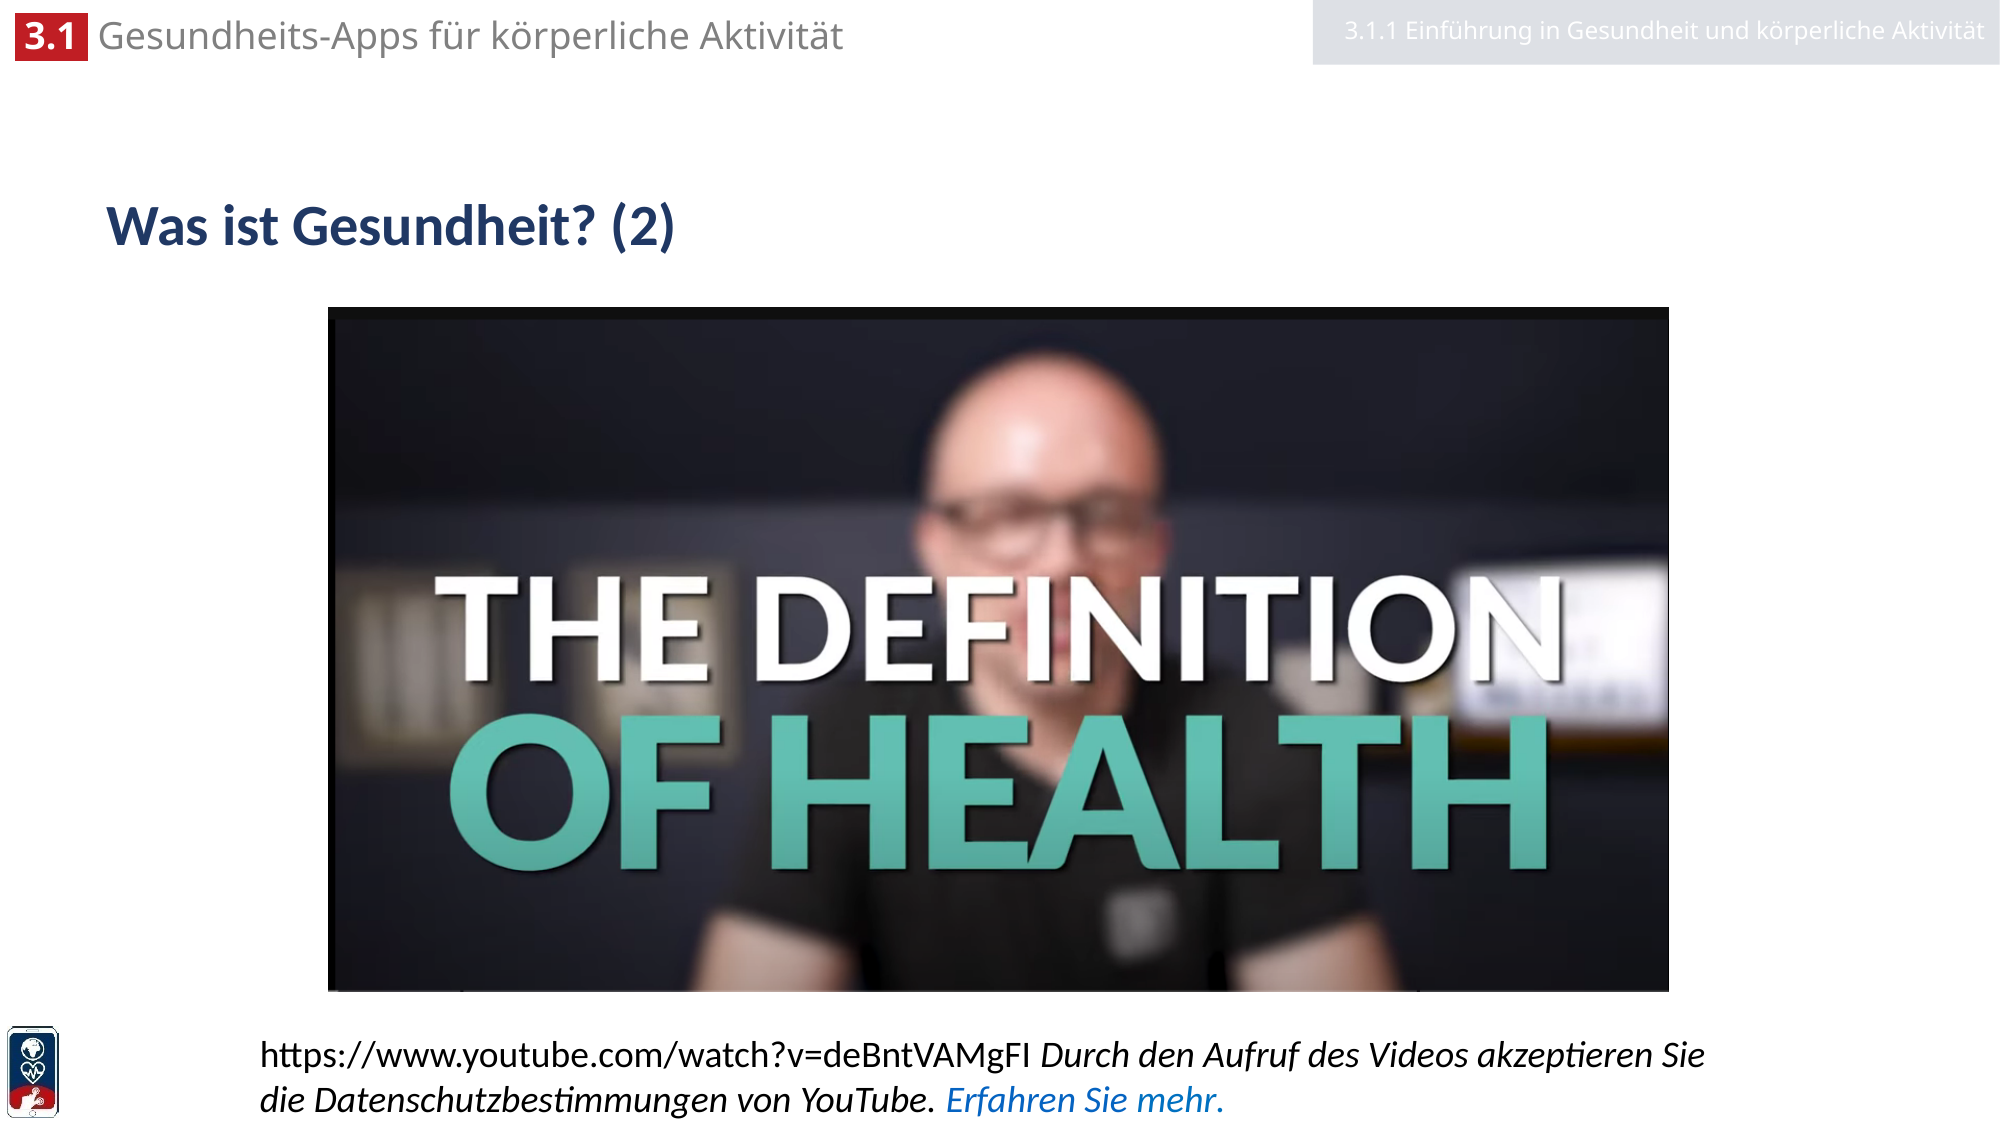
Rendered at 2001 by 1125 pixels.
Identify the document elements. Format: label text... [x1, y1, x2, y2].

text_box 3.1.1 Einführung in Gesundheit und körperliche Aktivität [1312, 0, 2000, 65]
picture [7, 1026, 59, 1118]
picture [328, 307, 1669, 992]
title Was ist Gesundheit? (2) [91, 177, 1906, 277]
text_box https://www.youtube.com/watch?v=deBntVAMgFI Durch den Aufruf des Videos akzeptieren Sie die Datenschutzbestimmungen von YouTube. Erfahren Sie mehr. [245, 1023, 1759, 1125]
